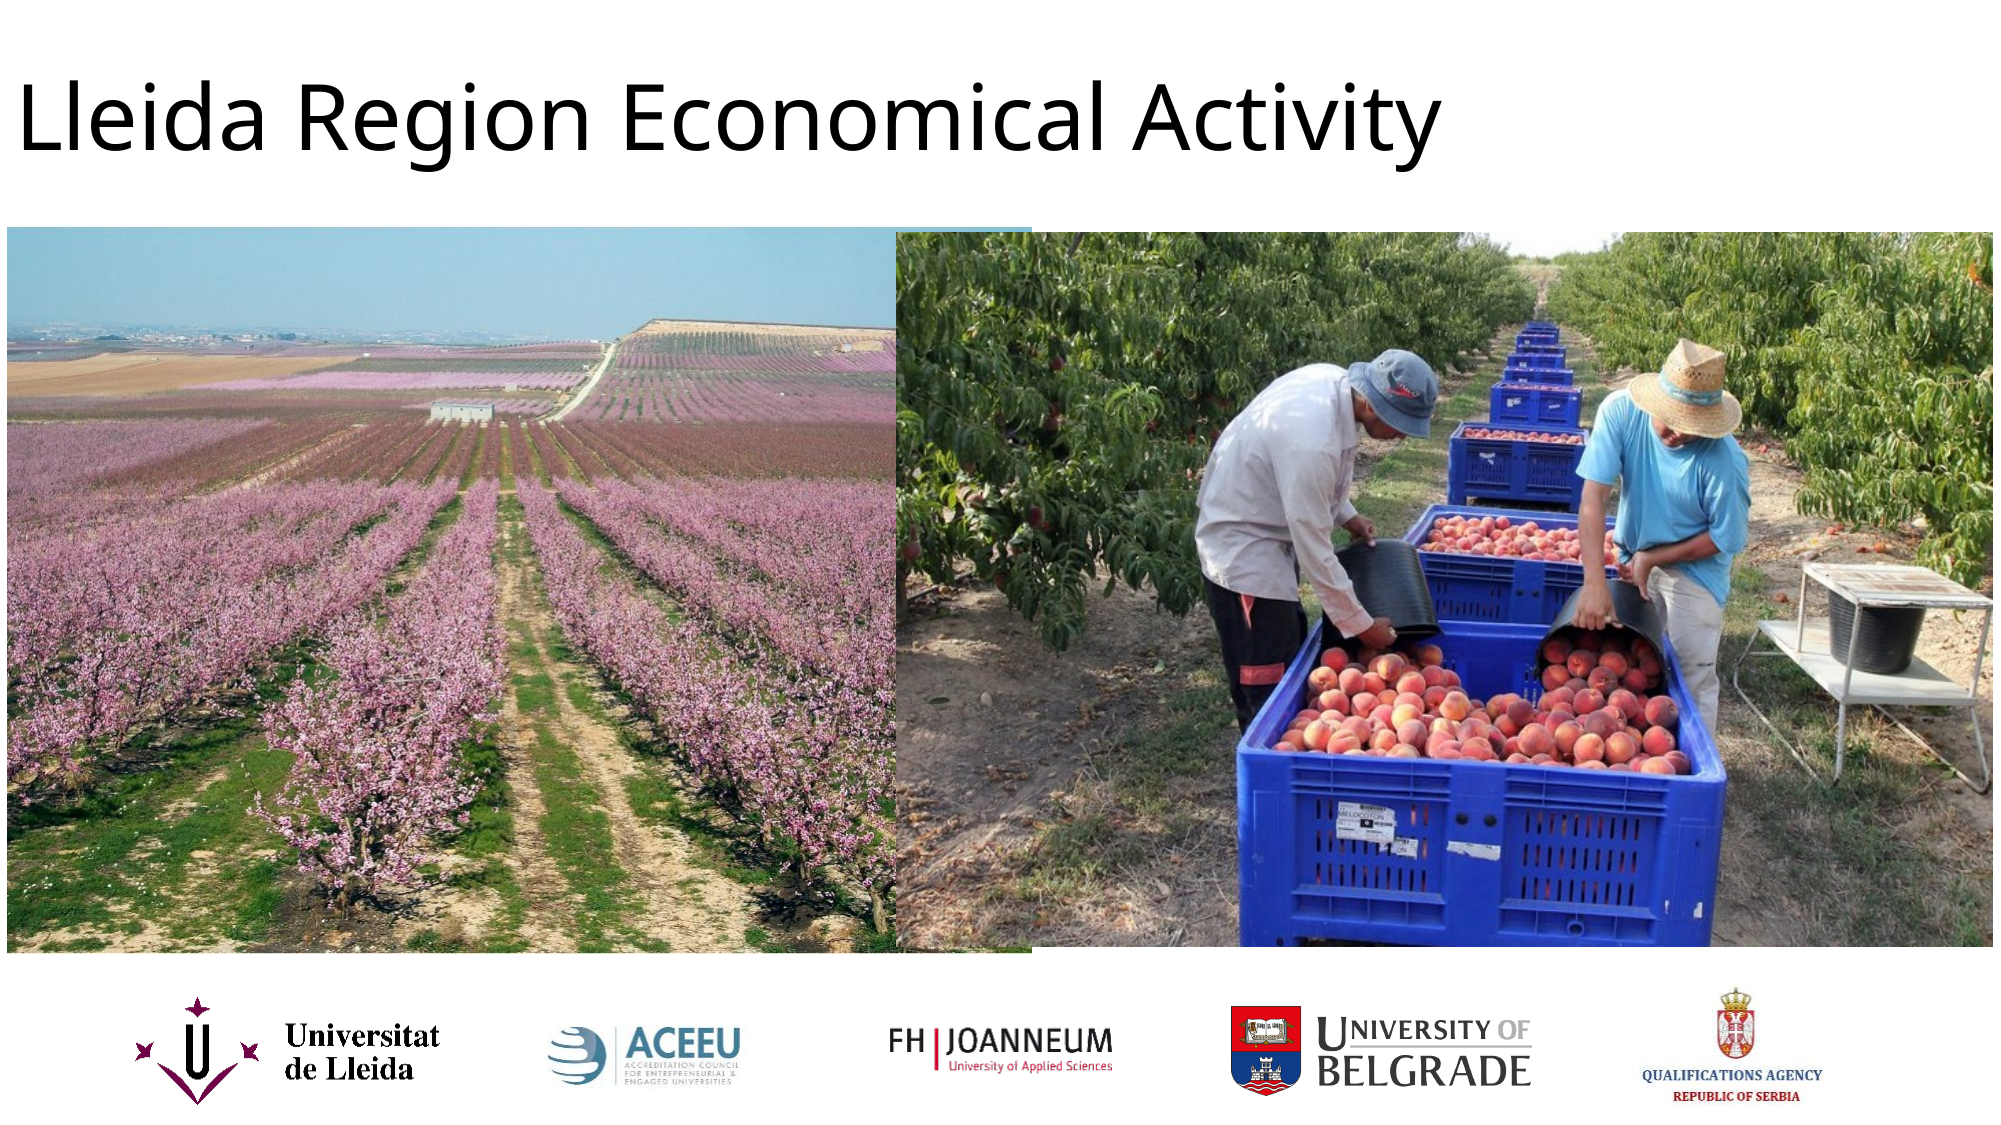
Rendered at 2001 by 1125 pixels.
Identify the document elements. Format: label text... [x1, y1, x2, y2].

picture [135, 997, 440, 1105]
picture [7, 225, 1993, 954]
picture [1231, 1006, 1532, 1096]
picture [853, 991, 1149, 1111]
picture [523, 977, 770, 1125]
title Lleida Region Economical Activity [0, 22, 1725, 219]
picture [1615, 977, 1863, 1125]
